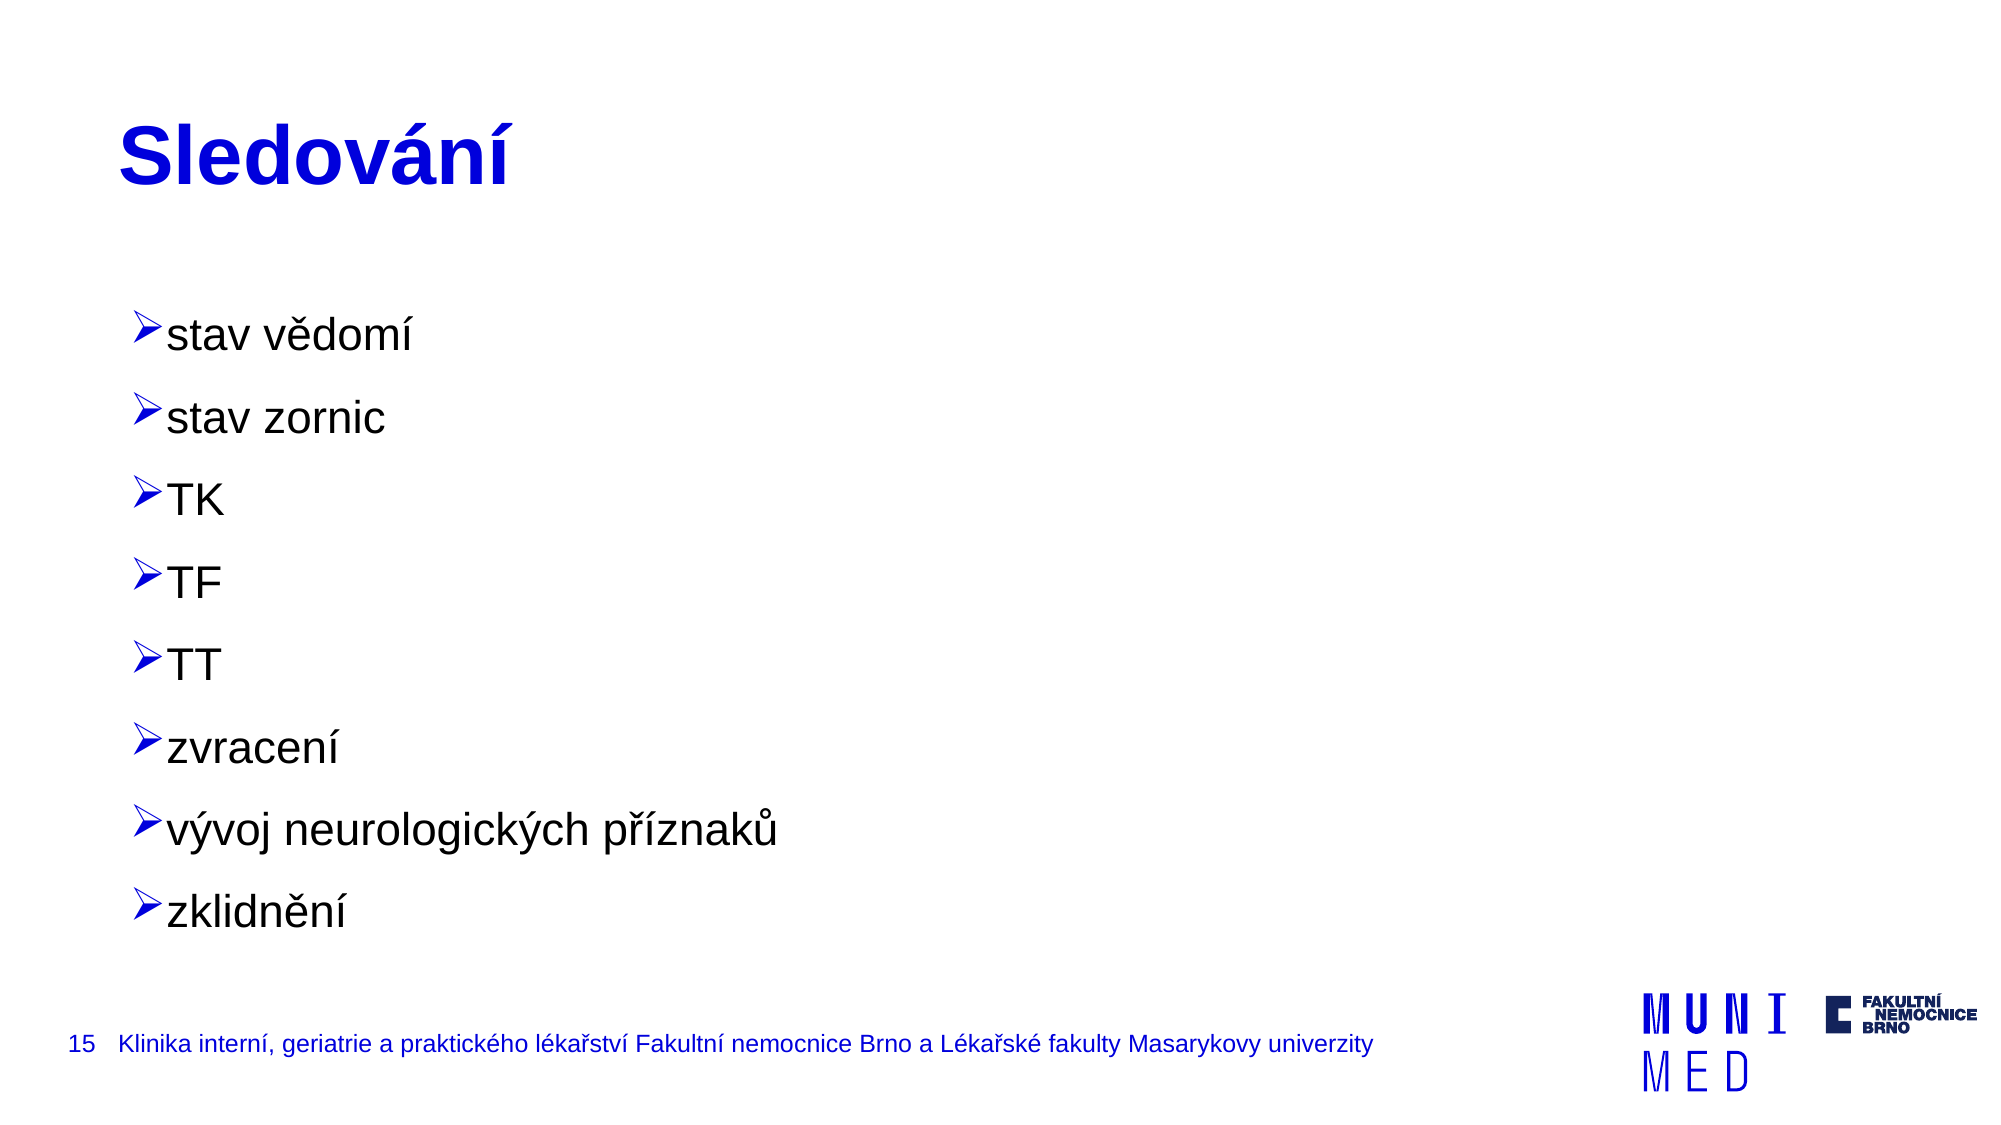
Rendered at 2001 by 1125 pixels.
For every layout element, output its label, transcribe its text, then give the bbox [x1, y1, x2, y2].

title Sledování [118, 118, 1883, 193]
list stav vědomí stav zornic TK TF TT zvracení vývoj neurologických příznaků zklidnění [118, 277, 1883, 957]
slide_number 15 [67, 1021, 110, 1063]
footer Klinika interní, geriatrie a praktického lékařství Fakultní nemocnice Brno a Lékařské fakulty Masarykovy univerzity [118, 1021, 1418, 1063]
